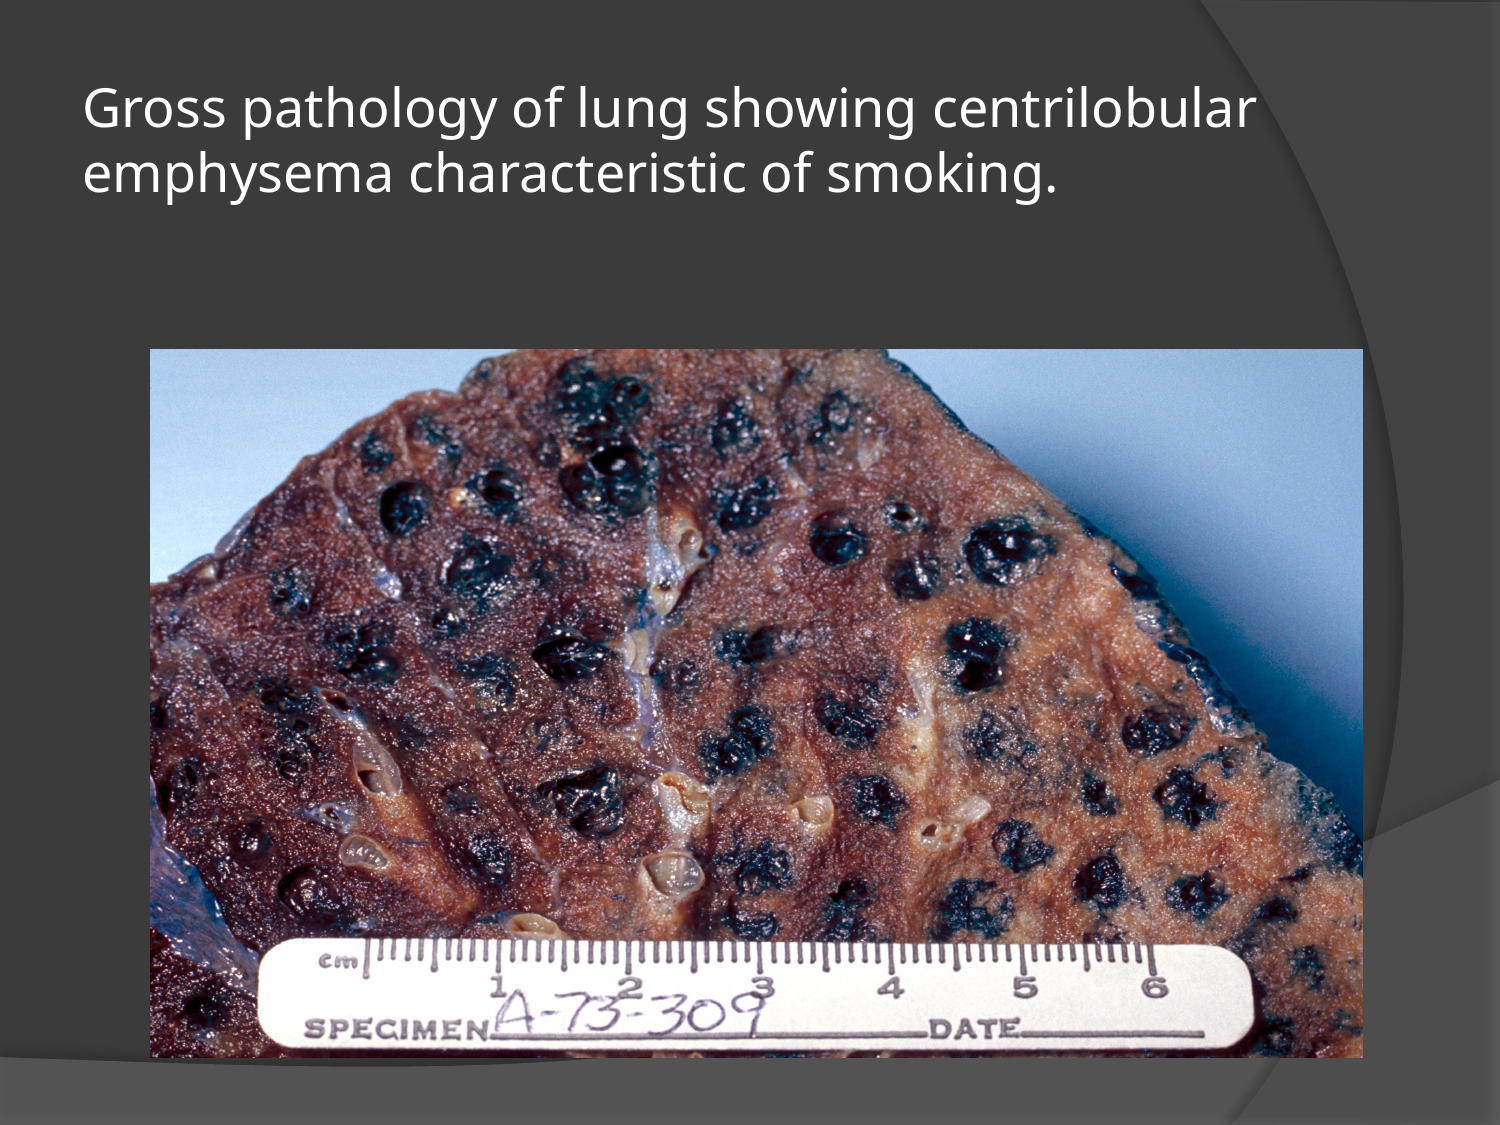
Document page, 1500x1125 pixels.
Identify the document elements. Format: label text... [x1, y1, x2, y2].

picture [149, 349, 1363, 1059]
title Gross pathology of lung showing centrilobular emphysema characteristic of smoking. [75, 45, 1300, 233]
